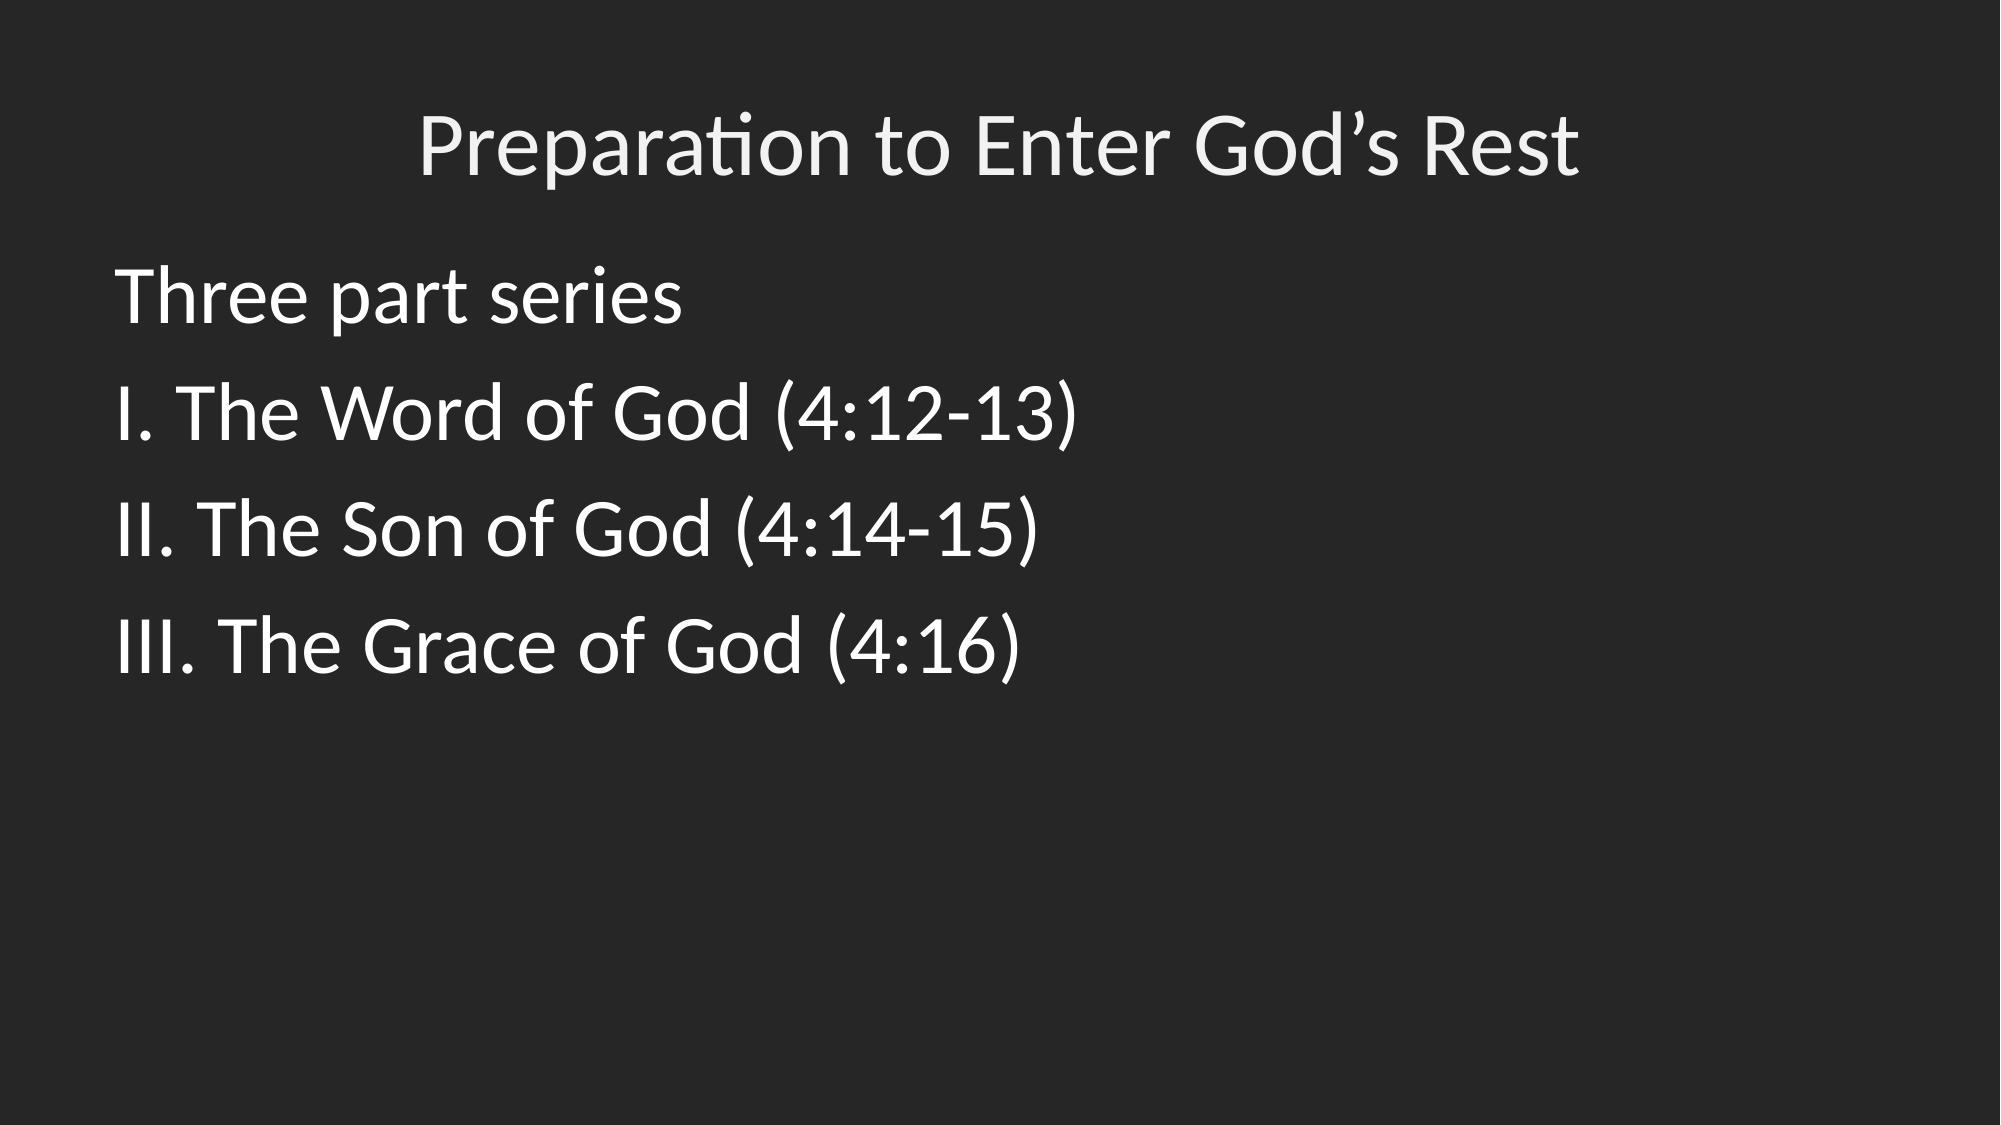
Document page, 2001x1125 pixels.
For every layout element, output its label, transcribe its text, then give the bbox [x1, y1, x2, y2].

list Three part series I. The Word of God (4:12-13) II. The Son of God (4:14-15) III. The Grace of God (4:16) [99, 232, 1900, 1025]
title Preparation to Enter God’s Rest [99, 45, 1900, 232]
